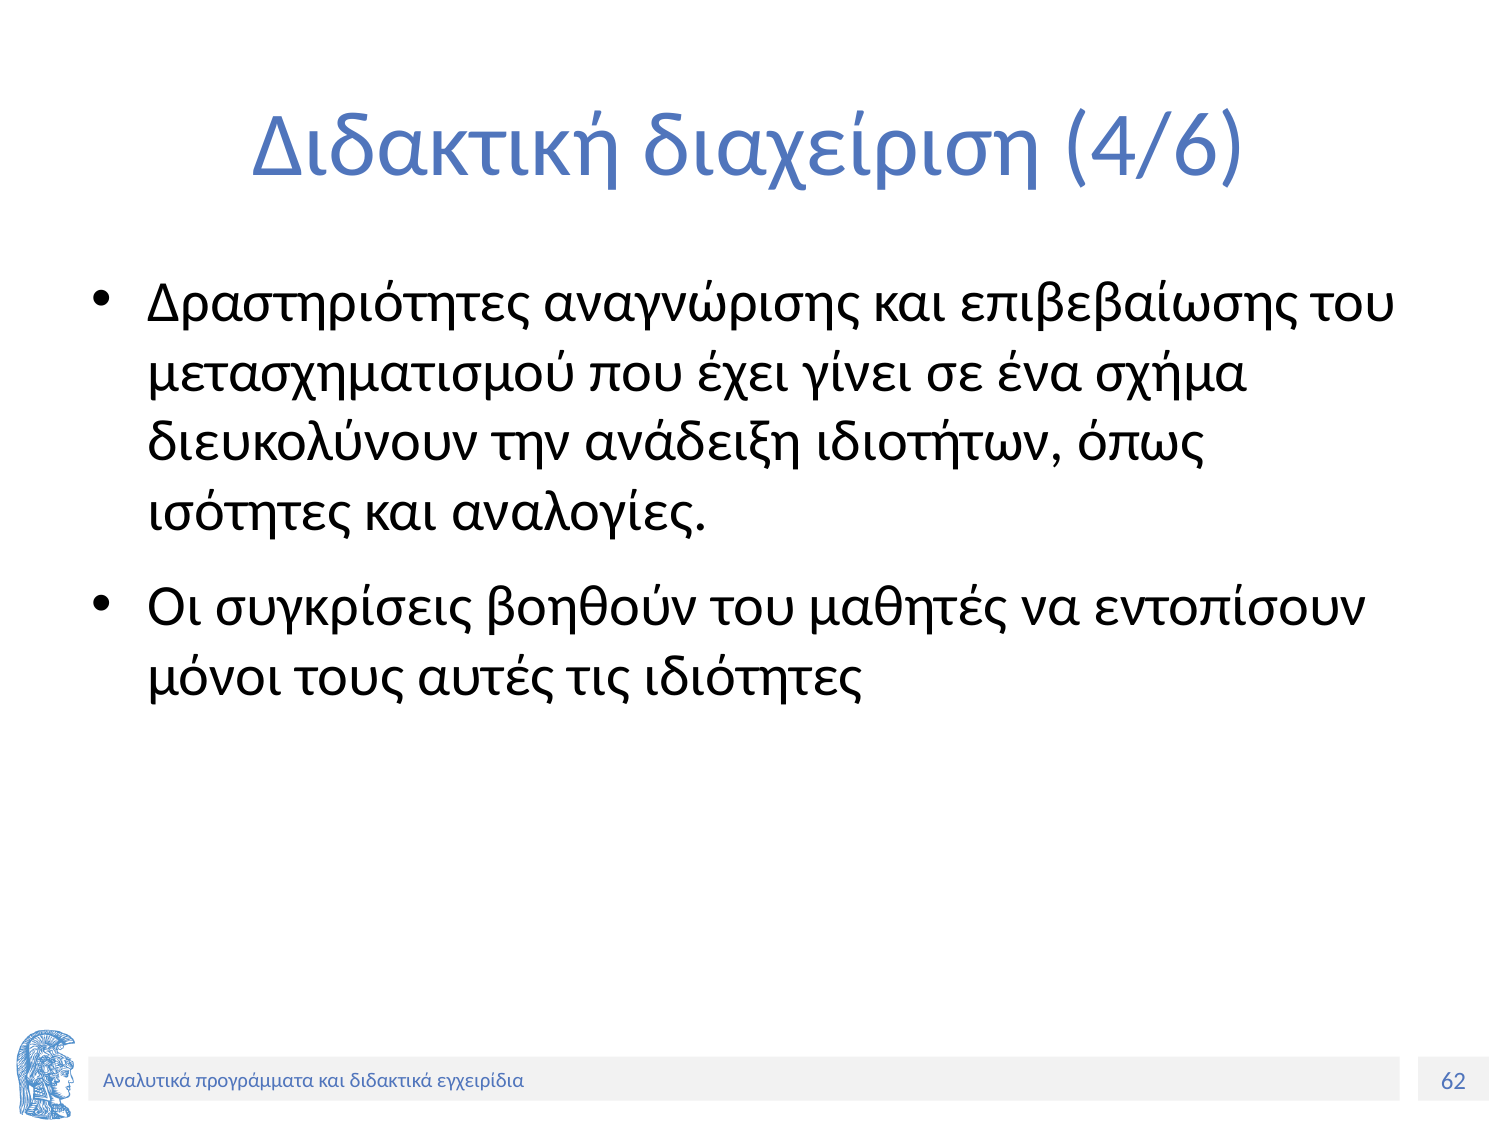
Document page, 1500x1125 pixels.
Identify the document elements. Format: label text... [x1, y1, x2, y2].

title Διδακτική διαχείριση (4/6) [75, 45, 1425, 233]
picture [9, 1026, 81, 1120]
list Δραστηριότητες αναγνώρισης και επιβεβαίωσης του μετασχηματισμού που έχει γίνει σε ένα σχήμα διευκολύνουν την ανάδειξη ιδιοτήτων, όπως ισότητες και αναλογίες. Οι συγκρίσεις βοηθούν του μαθητές να εντοπίσουν μόνοι τους αυτές τις ιδιότητες [76, 255, 1427, 998]
